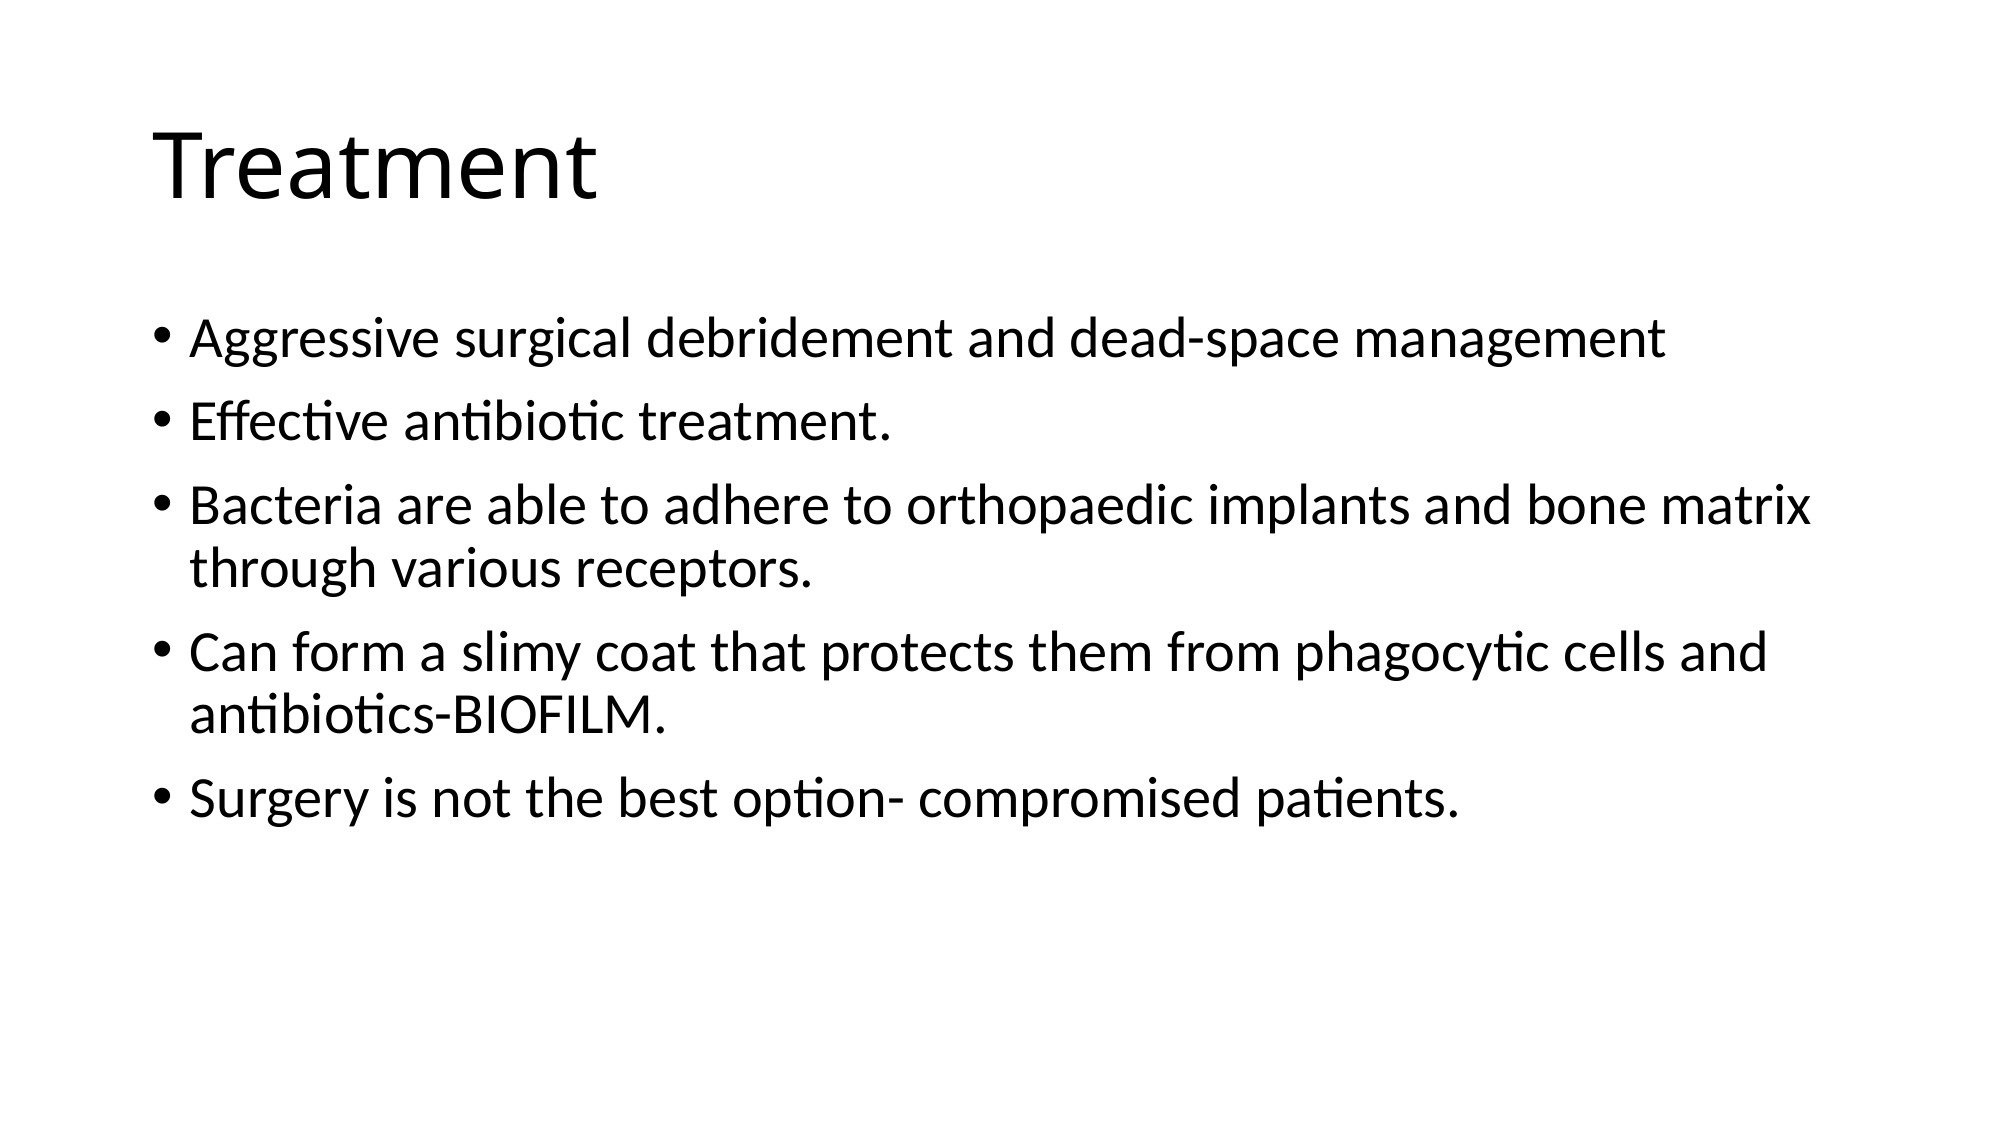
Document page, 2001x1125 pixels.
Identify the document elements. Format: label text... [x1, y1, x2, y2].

list Aggressive surgical debridement and dead-space management Effective antibiotic treatment. Bacteria are able to adhere to orthopaedic implants and bone matrix through various receptors. Can form a slimy coat that protects them from phagocytic cells and antibiotics-BIOFILM. Surgery is not the best option- compromised patients. [137, 299, 1863, 1014]
title Treatment [137, 59, 1863, 278]
